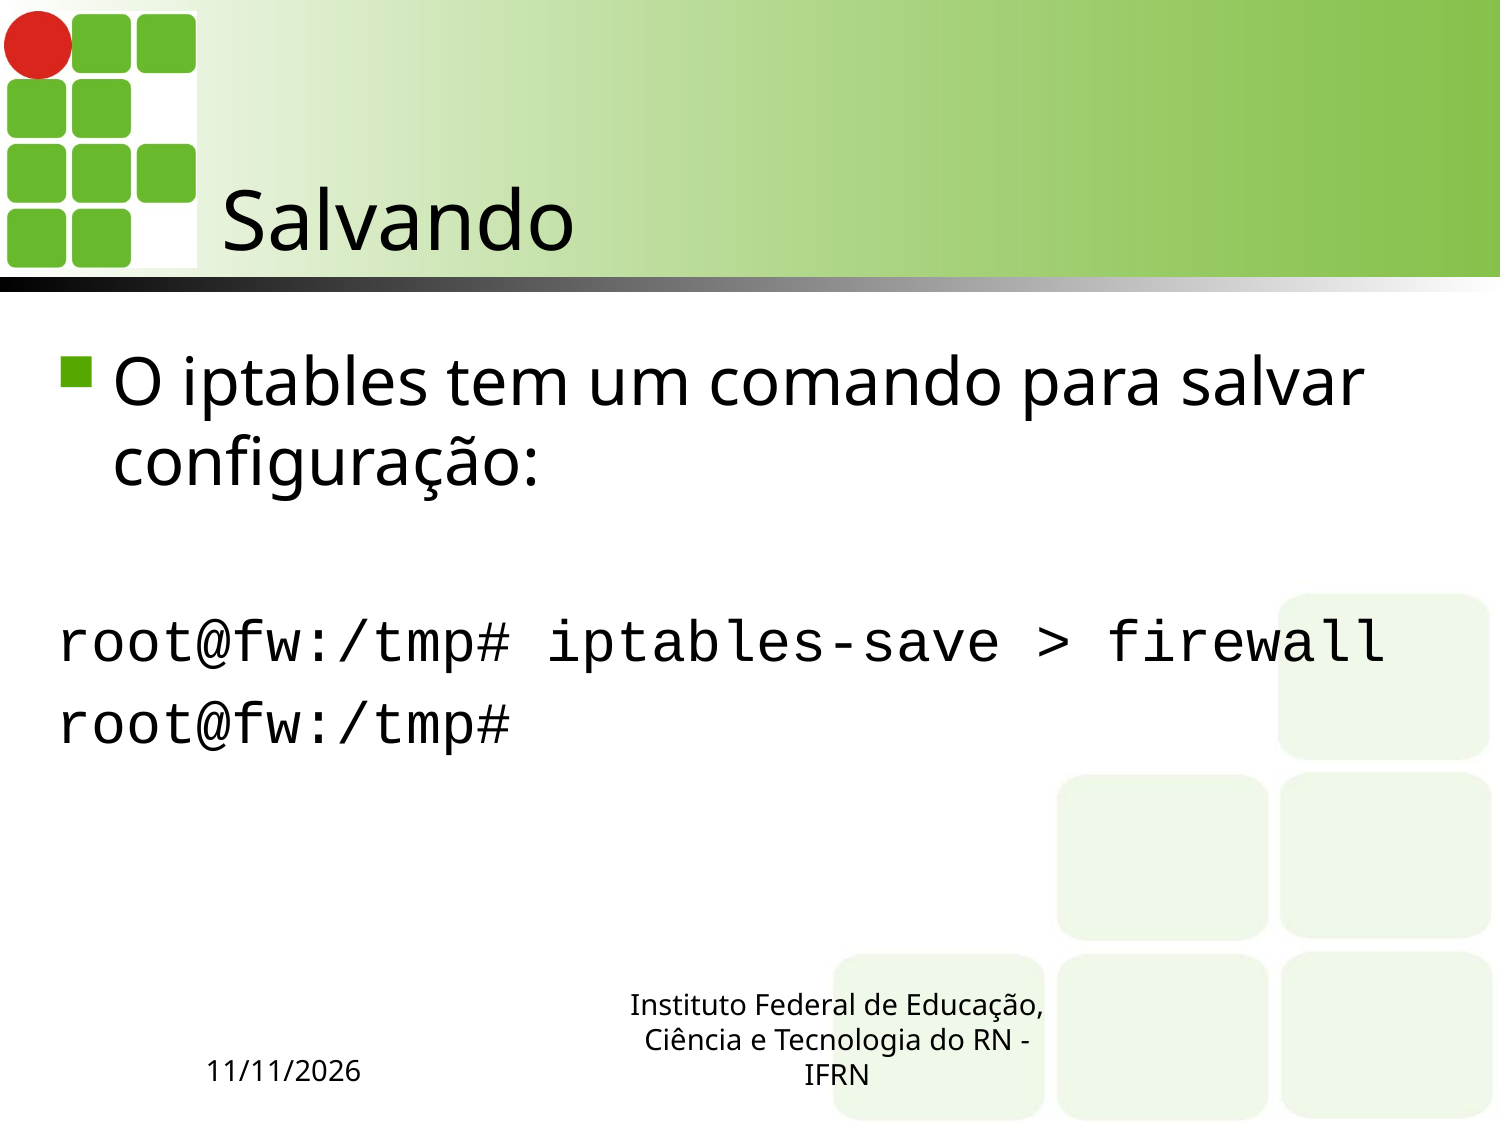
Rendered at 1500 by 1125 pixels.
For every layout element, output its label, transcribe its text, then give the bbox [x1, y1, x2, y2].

list O iptables tem um comando para salvar configuração: root@fw:/tmp# iptables-save > firewall root@fw:/tmp# [41, 331, 1469, 1006]
footer Instituto Federal de Educação, Ciência e Tecnologia do RN - IFRN [599, 1023, 1076, 1100]
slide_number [190, 1023, 504, 1100]
picture [738, 547, 1500, 1125]
title Salvando [206, 35, 1468, 275]
picture [4, 11, 197, 268]
